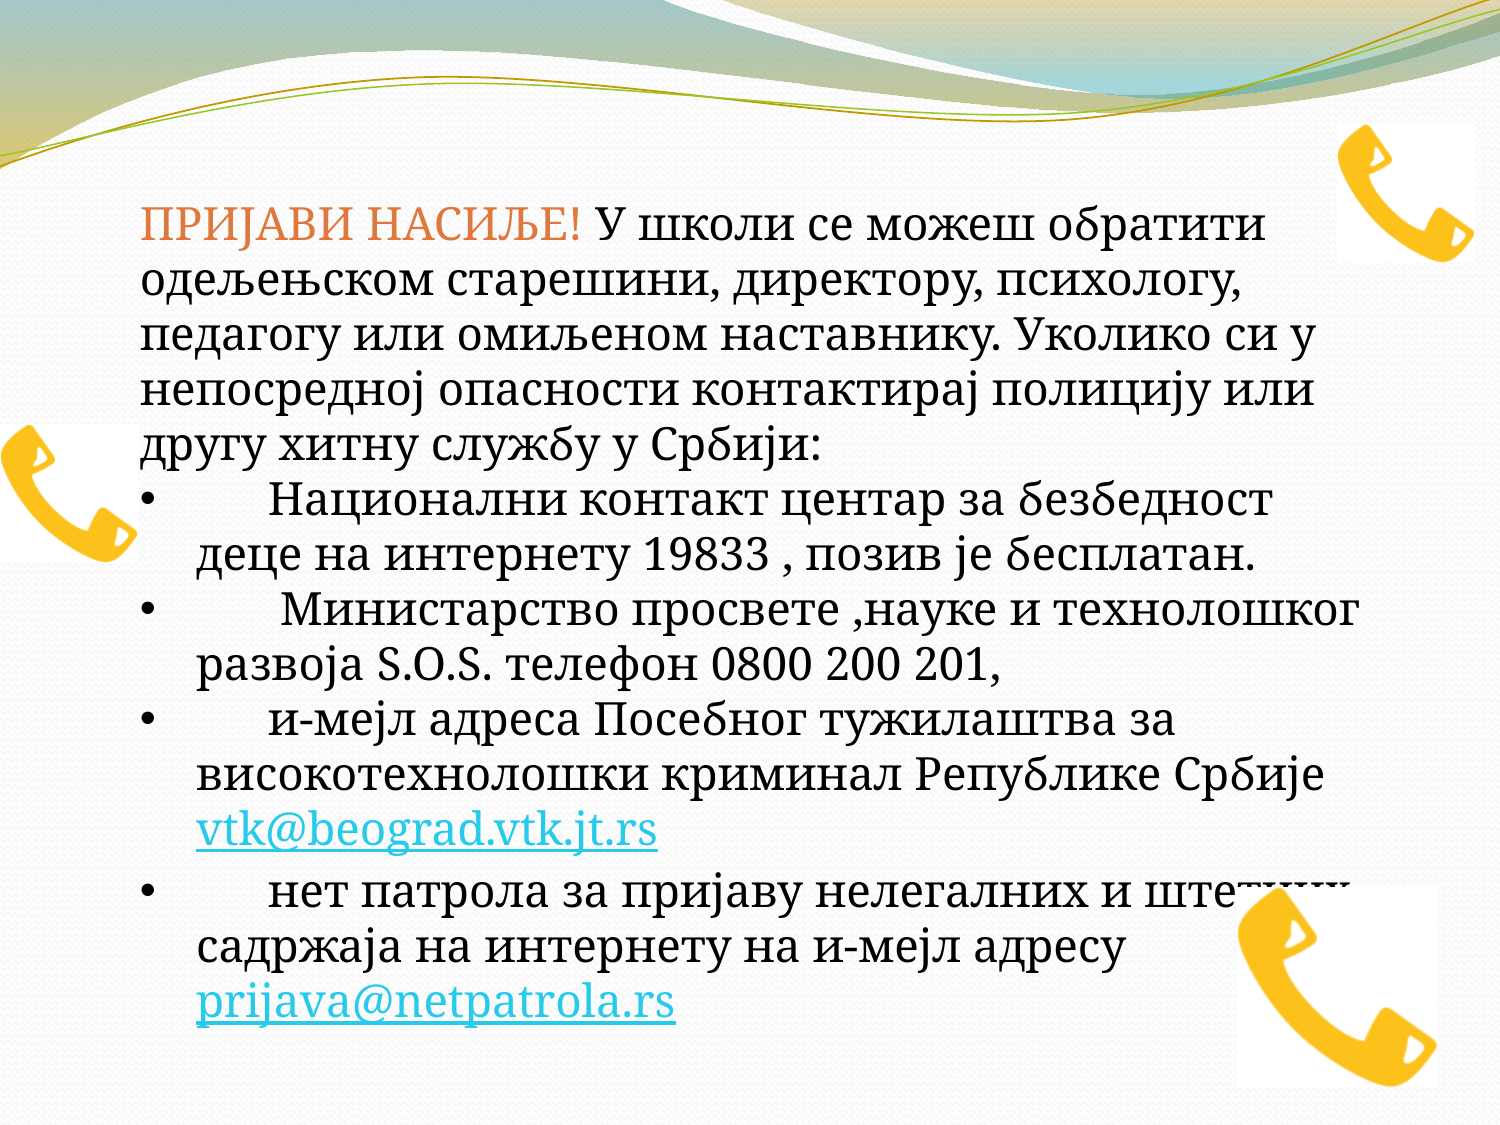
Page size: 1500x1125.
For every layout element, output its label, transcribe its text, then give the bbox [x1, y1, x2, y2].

picture [1337, 124, 1476, 263]
picture [0, 424, 138, 563]
picture [1237, 887, 1438, 1088]
text_box ПРИЈАВИ НАСИЉЕ! У школи се можеш обратити одељењском старешини, директору, психологу, педагогу или омиљеном наставнику. Уколико си у непосредној опасности контактирај полицију или другу хитну службу у Србији: Национални контакт центар за безбедност деце на интернету 19833 , позив је бесплатан. Министарство просвете ,науке и технолошког развоја S.O.S. телефон 0800 200 201, и-мејл адреса Посебног тужилаштва за високотехнолошки криминал Републике Србије vtk@beograd.vtk.jt.rs нет патрола за пријаву нелегалних и штетних садржаја на интернету на и-мејл адресу prijava@netpatrola.rs [124, 187, 1388, 1042]
